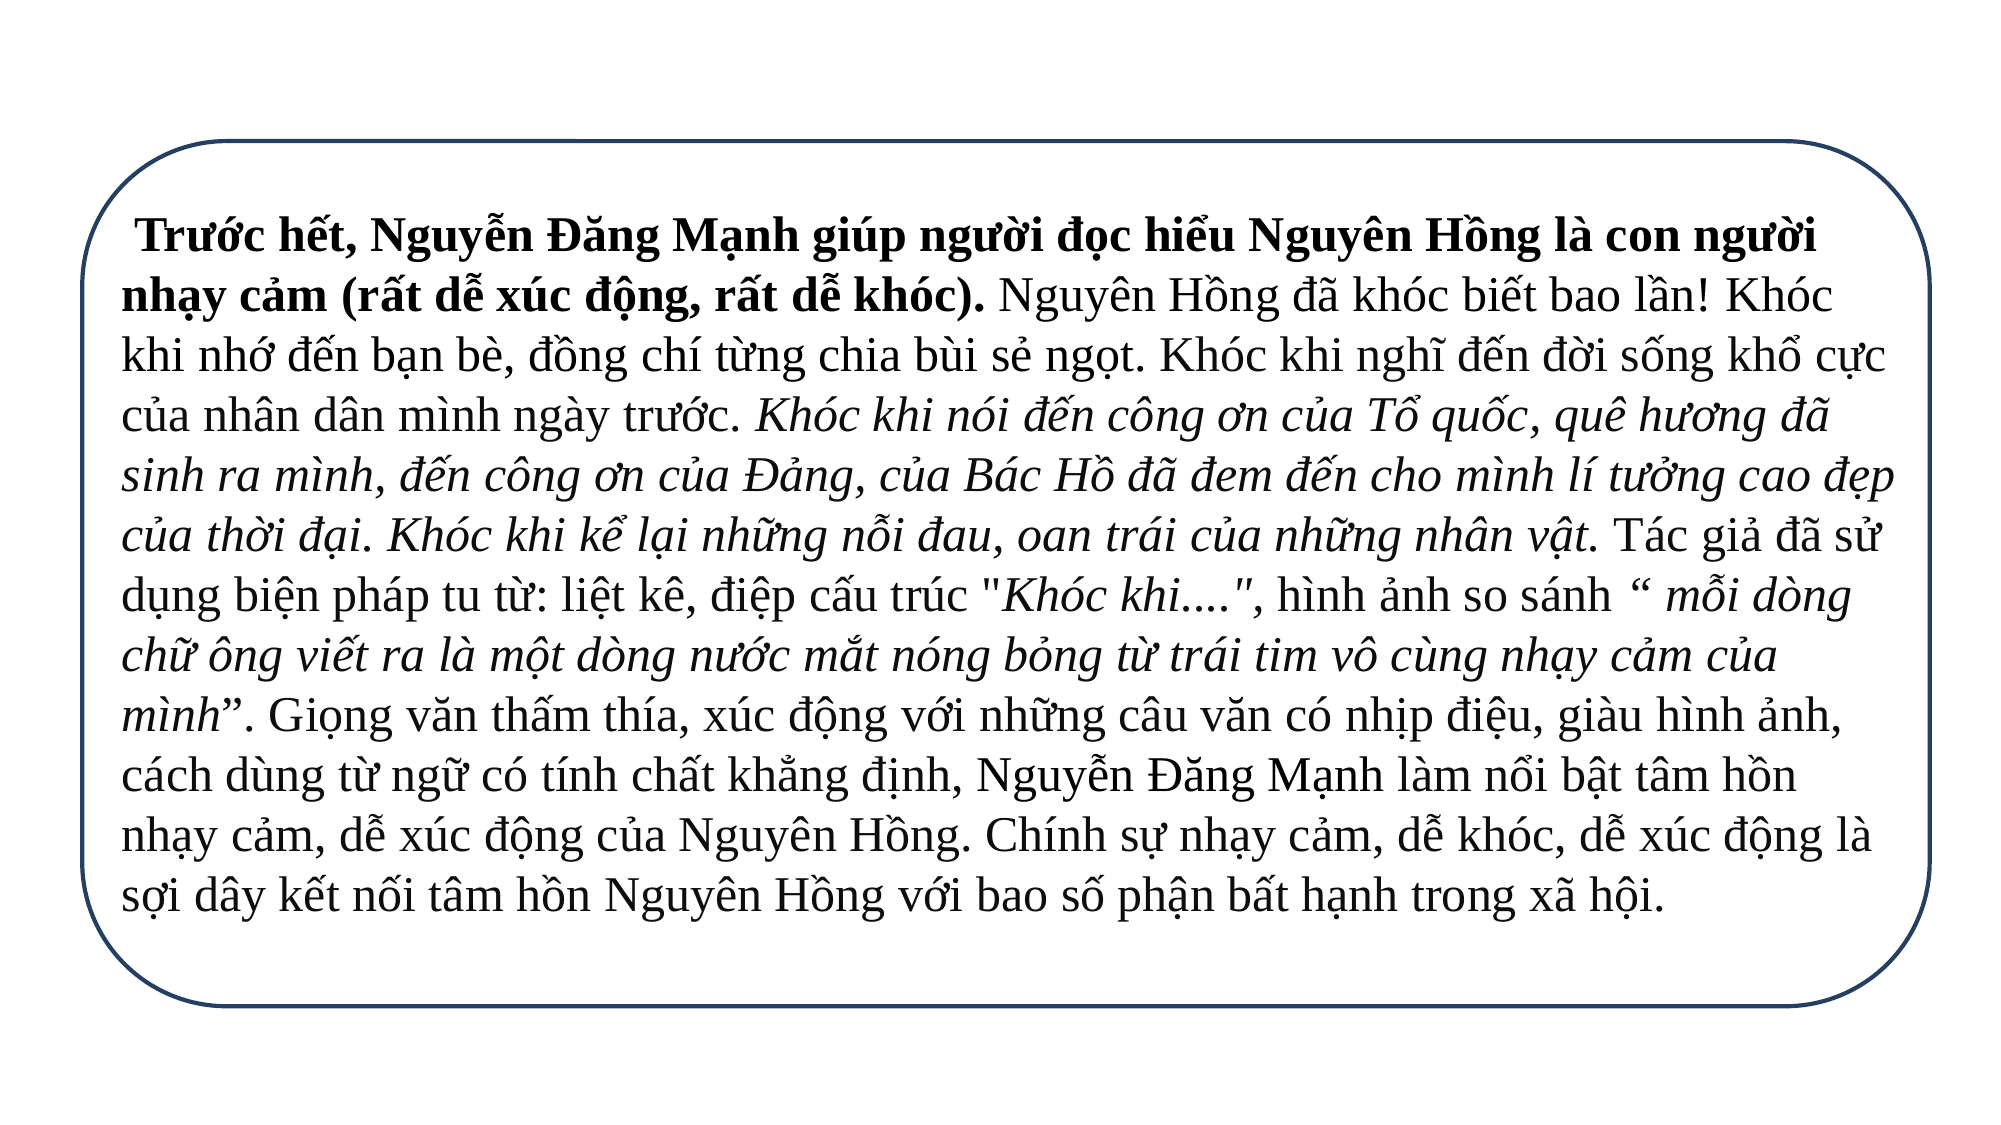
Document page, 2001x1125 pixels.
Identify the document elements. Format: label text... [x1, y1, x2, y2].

text_box Trước hết, Nguyễn Đăng Mạnh giúp người đọc hiểu Nguyên Hồng là con người nhạy cảm (rất dễ xúc động, rất dễ khóc). Nguyên Hồng đã khóc biết bao lần! Khóc khi nhớ đến bạn bè, đồng chí từng chia bùi sẻ ngọt. Khóc khi nghĩ đến đời sống khổ cực của nhân dân mình ngày trước. Khóc khi nói đến công ơn của Tổ quốc, quê hương đã sinh ra mình, đến công ơn của Đảng, của Bác Hồ đã đem đến cho mình lí tưởng cao đẹp của thời đại. Khóc khi kể lại những nỗi đau, oan trái của những nhân vật. Tác giả đã sử dụng biện pháp tu từ: liệt kê, điệp cấu trúc "Khóc khi....", hình ảnh so sánh “ mỗi dòng chữ ông viết ra là một dòng nước mắt nóng bỏng từ trái tim vô cùng nhạy cảm của mình”. Giọng văn thấm thía, xúc động với những câu văn có nhịp điệu, giàu hình ảnh, cách dùng từ ngữ có tính chất khẳng định, Nguyễn Đăng Mạnh làm nổi bật tâm hồn nhạy cảm, dễ xúc động của Nguyên Hồng. Chính sự nhạy cảm, dễ khóc, dễ xúc động là sợi dây kết nối tâm hồn Nguyên Hồng với bao số phận bất hạnh trong xã hội. [106, 193, 1921, 929]
text_box [1921, 236, 1930, 912]
text_box [115, 141, 1897, 193]
text_box [82, 206, 1914, 1007]
